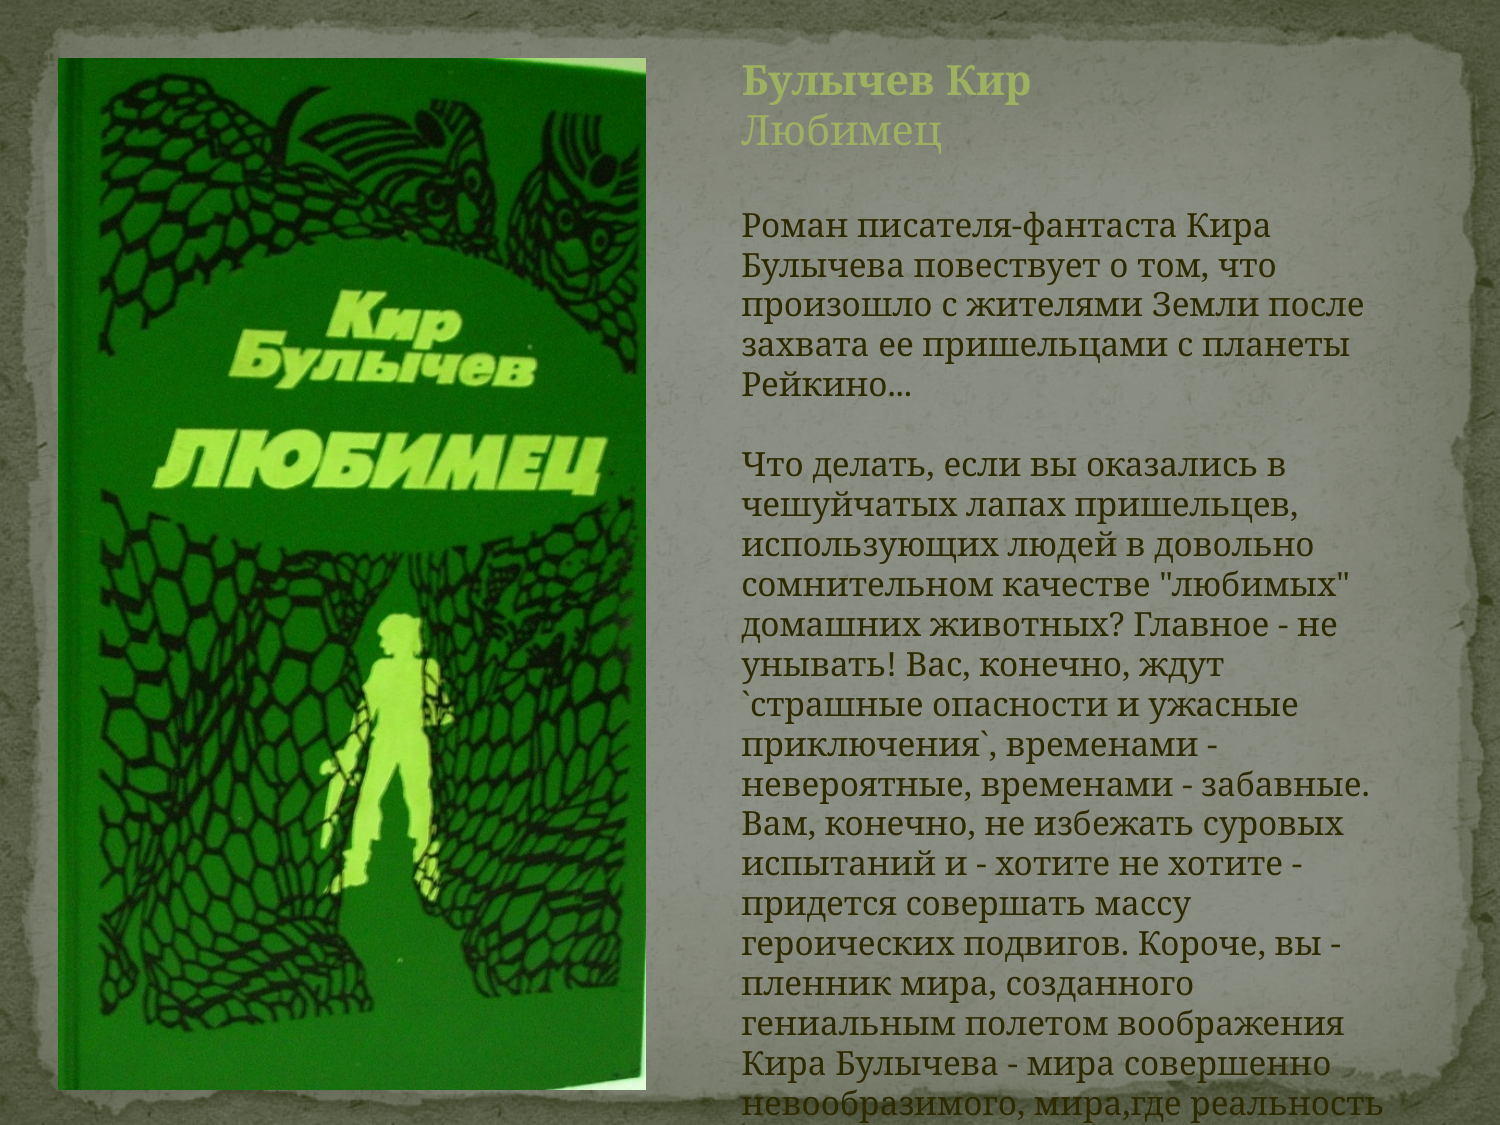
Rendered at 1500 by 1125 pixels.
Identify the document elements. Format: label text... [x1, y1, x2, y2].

text_box Булычев Кир Любимец Роман писателя-фантаста Кира Булычева повествует о том, что произошло с жителями Земли после захвата ее пришельцами с планеты Рейкино... Что делать, если вы оказались в чешуйчатых лапах пришельцев, использующих людей в довольно сомнительном качестве "любимых" домашних животных? Главное - не унывать! Вас, конечно, ждут `страшные опасности и ужасные приключения`, временами - невероятные, временами - забавные. Вам, конечно, не избежать суровых испытаний и - хотите не хотите - придется совершать массу героических подвигов. Короче, вы - пленник мира, созданного гениальным полетом воображения Кира Булычева - мира совершенно невообразимого, мира,где реальность и фантазия переплетены причудливо и - ВЕСЕЛО... [726, 46, 1418, 1125]
picture [58, 58, 646, 1090]
